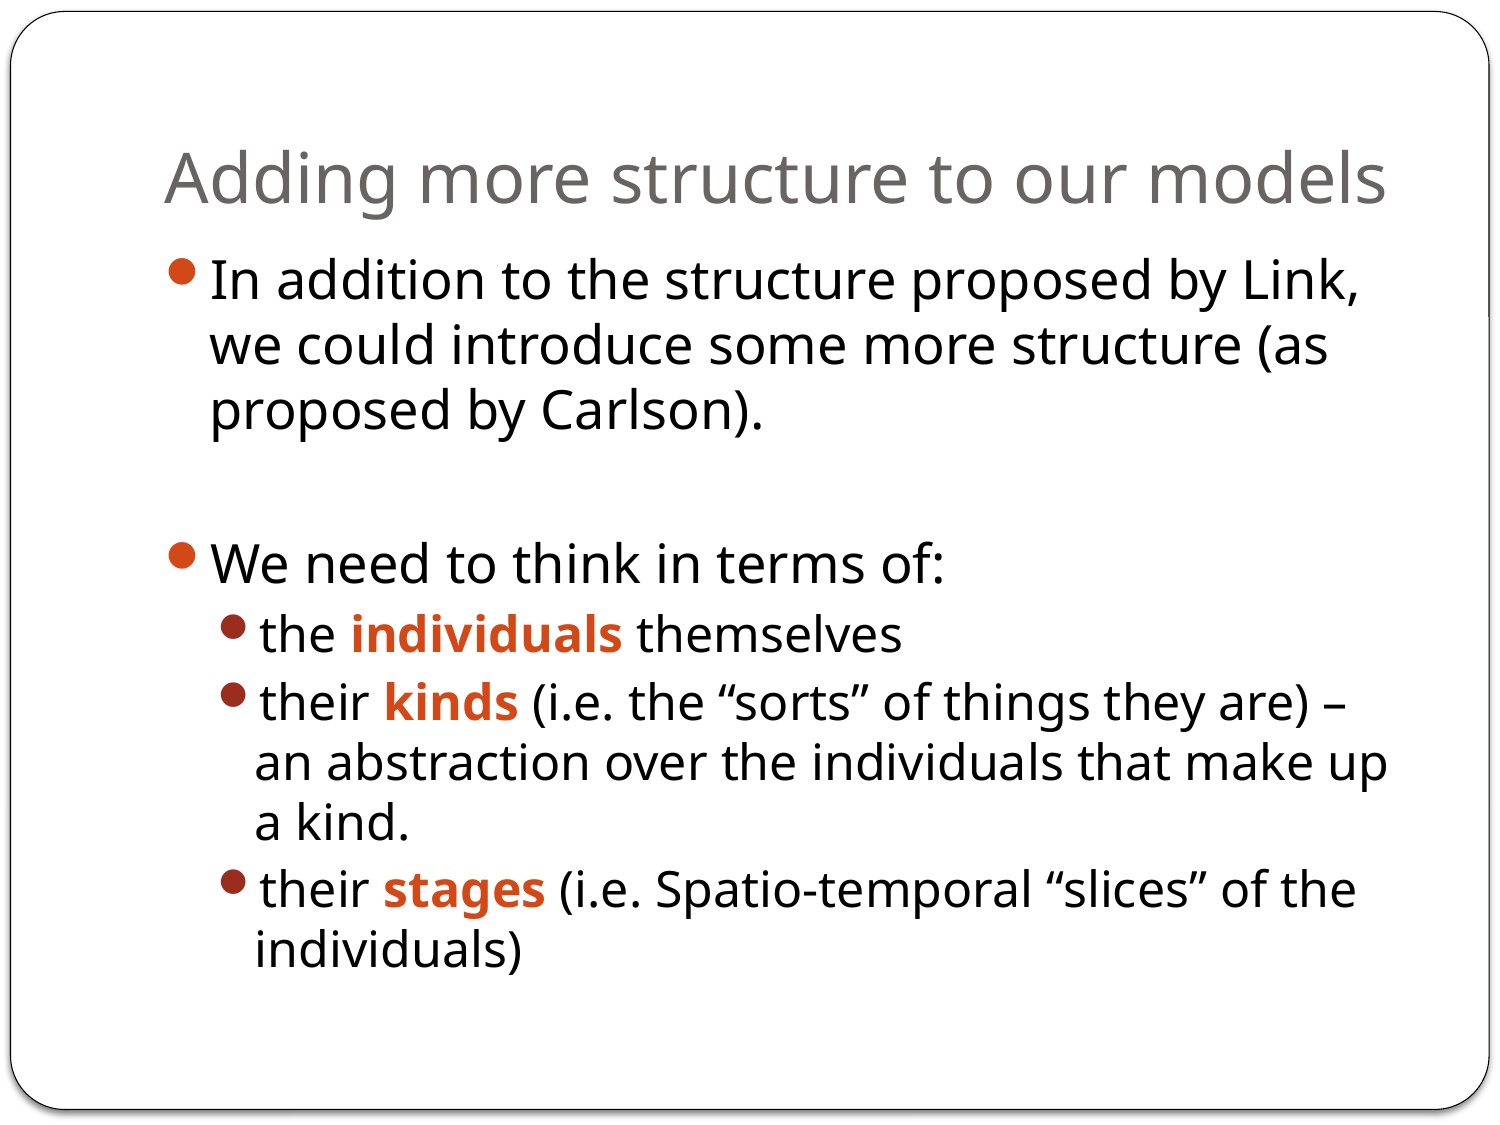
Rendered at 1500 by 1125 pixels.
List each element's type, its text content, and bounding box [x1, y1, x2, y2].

title Adding more structure to our models [150, 45, 1425, 233]
list In addition to the structure proposed by Link, we could introduce some more structure (as proposed by Carlson). We need to think in terms of: the individuals themselves their kinds (i.e. the “sorts” of things they are) – an abstraction over the individuals that make up a kind. their stages (i.e. Spatio-temporal “slices” of the individuals) [150, 237, 1425, 988]
